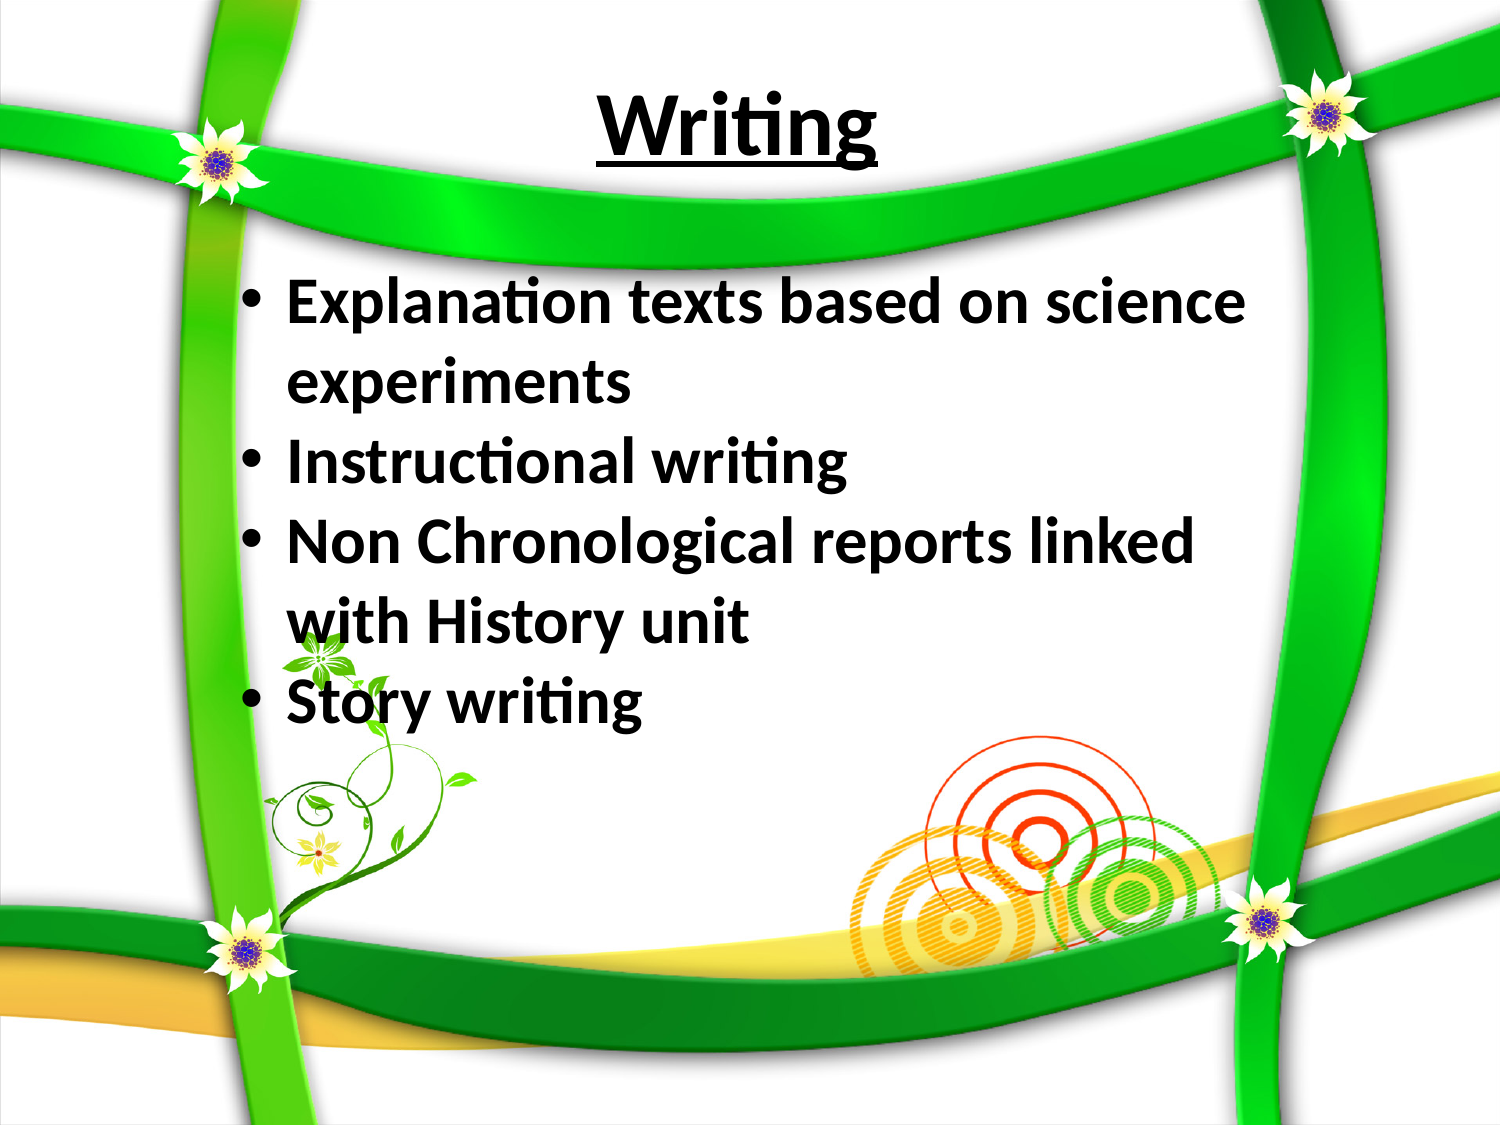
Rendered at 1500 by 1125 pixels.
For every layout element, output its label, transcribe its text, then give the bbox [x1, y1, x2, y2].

title Writing [62, 24, 1413, 213]
picture [0, 0, 1500, 1125]
text_box Explanation texts based on science experiments Instructional writing Non Chronological reports linked with History unit Story writing [225, 249, 1325, 745]
